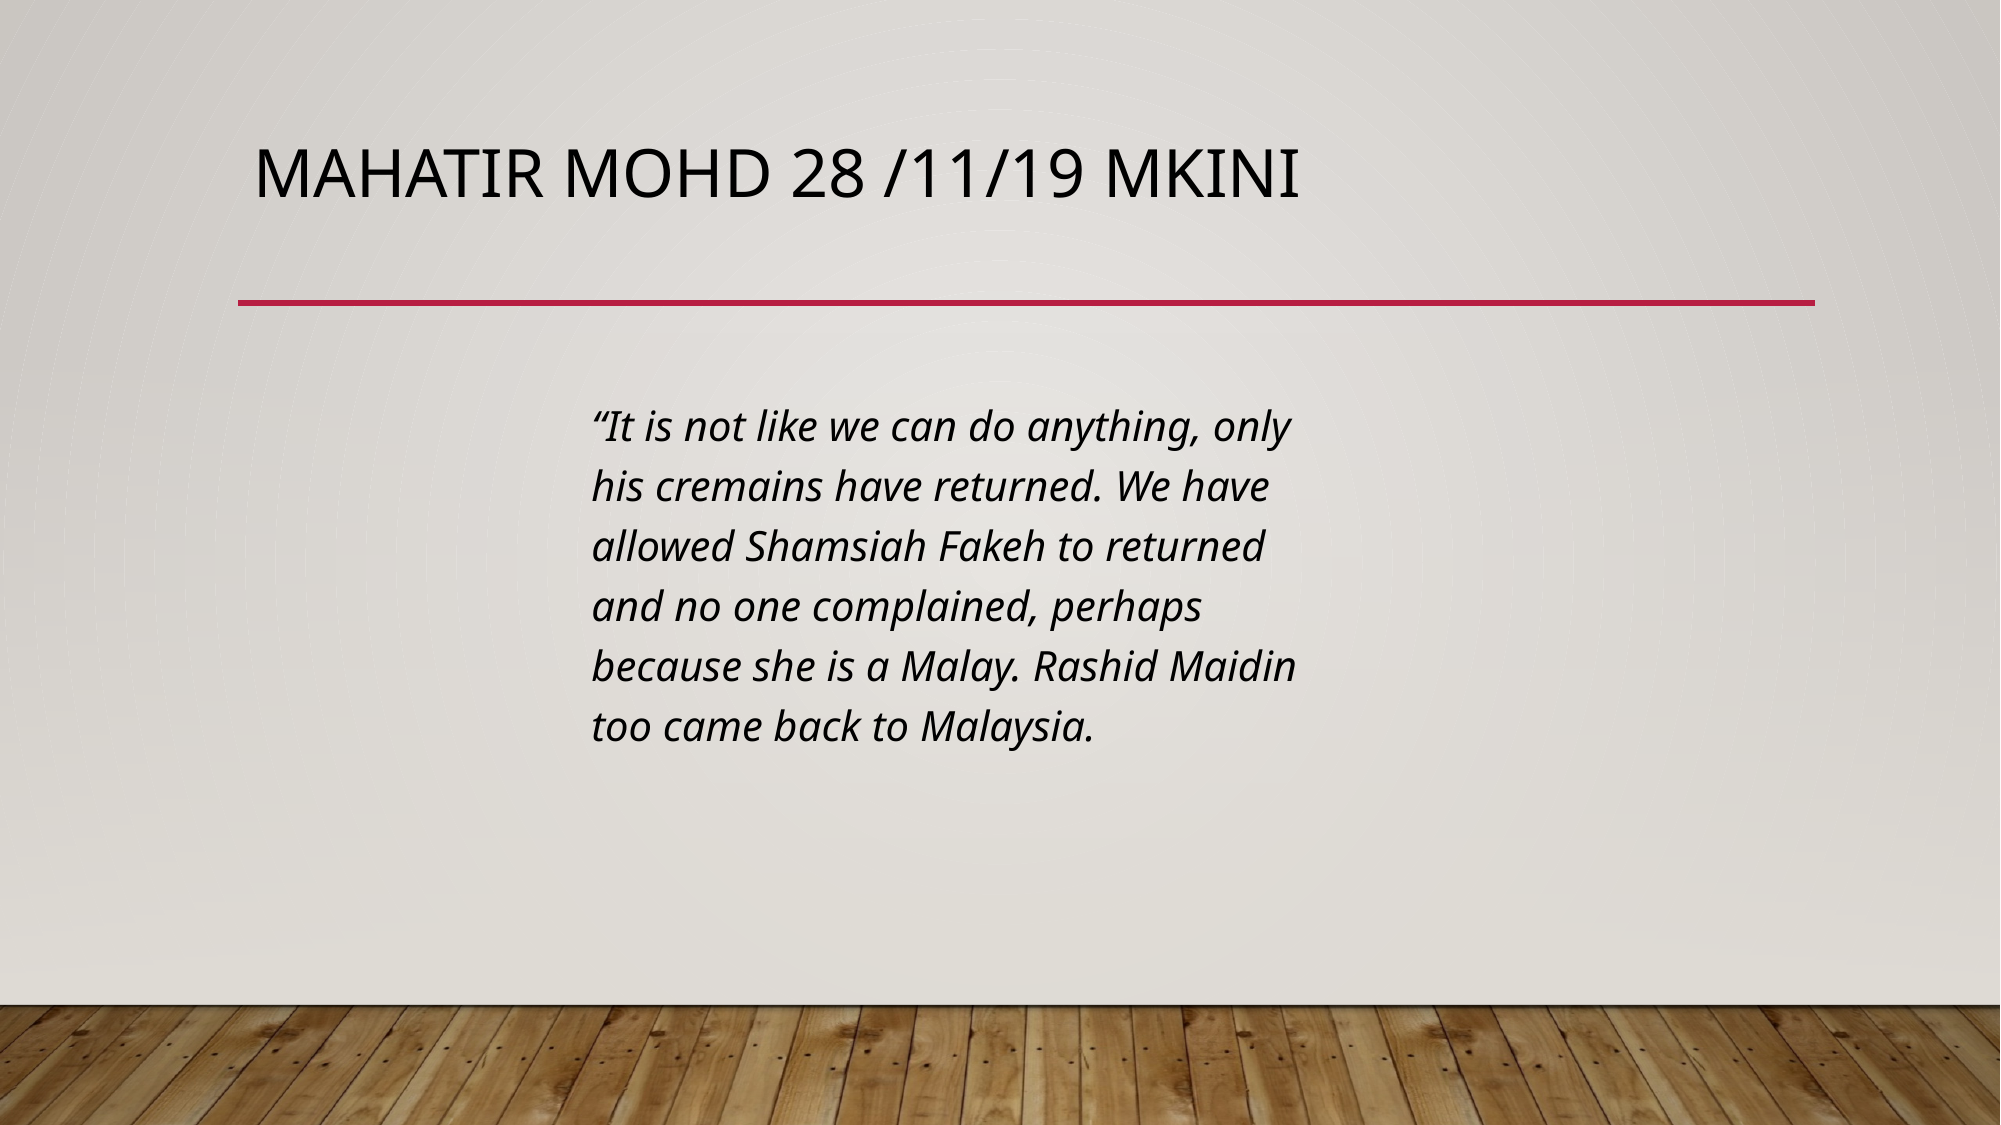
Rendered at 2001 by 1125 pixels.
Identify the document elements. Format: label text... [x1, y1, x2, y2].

list “It is not like we can do anything, only his cremains have returned. We have allowed Shamsiah Fakeh to returned and no one complained, perhaps because she is a Malay. Rashid Maidin too came back to Malaysia. [576, 382, 1364, 949]
title Mahatir mohd 28 /11/19 mKINI [238, 131, 1814, 305]
picture [0, 1005, 2000, 1125]
